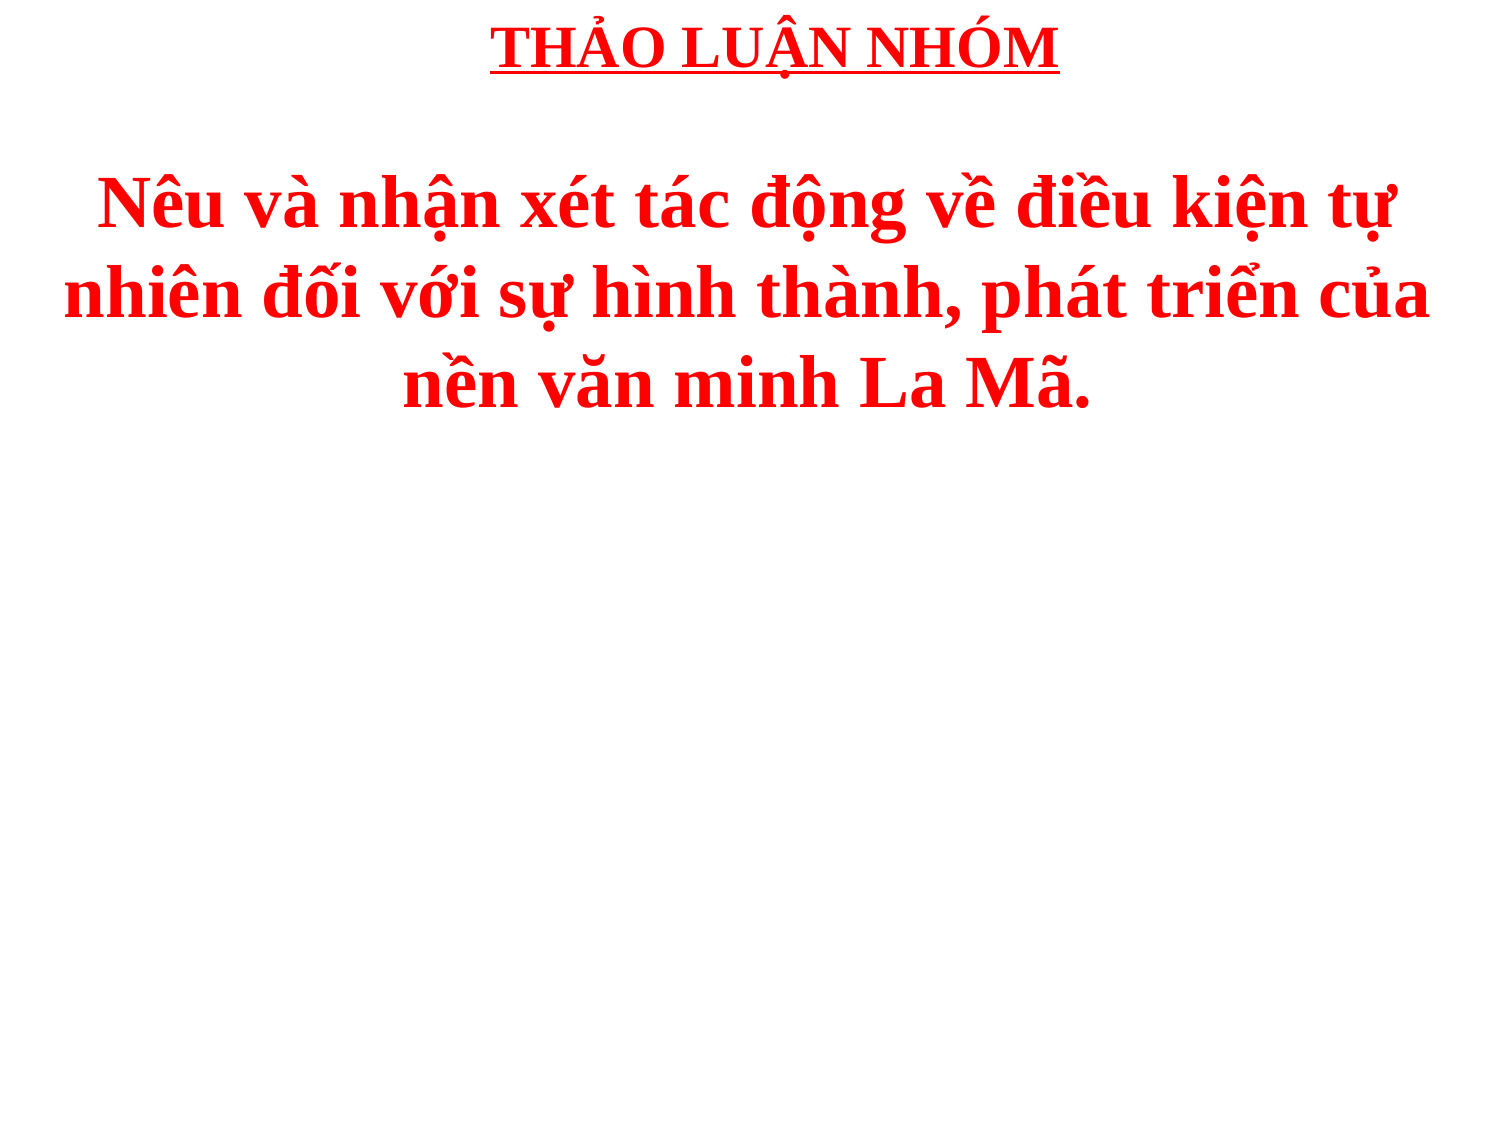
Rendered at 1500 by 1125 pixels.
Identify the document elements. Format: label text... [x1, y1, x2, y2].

title Nêu và nhận xét tác động về điều kiện tự nhiên đối với sự hình thành, phát triển của nền văn minh La Mã. [0, 112, 1498, 463]
text_box THẢO LUẬN NHÓM [25, 0, 1500, 88]
